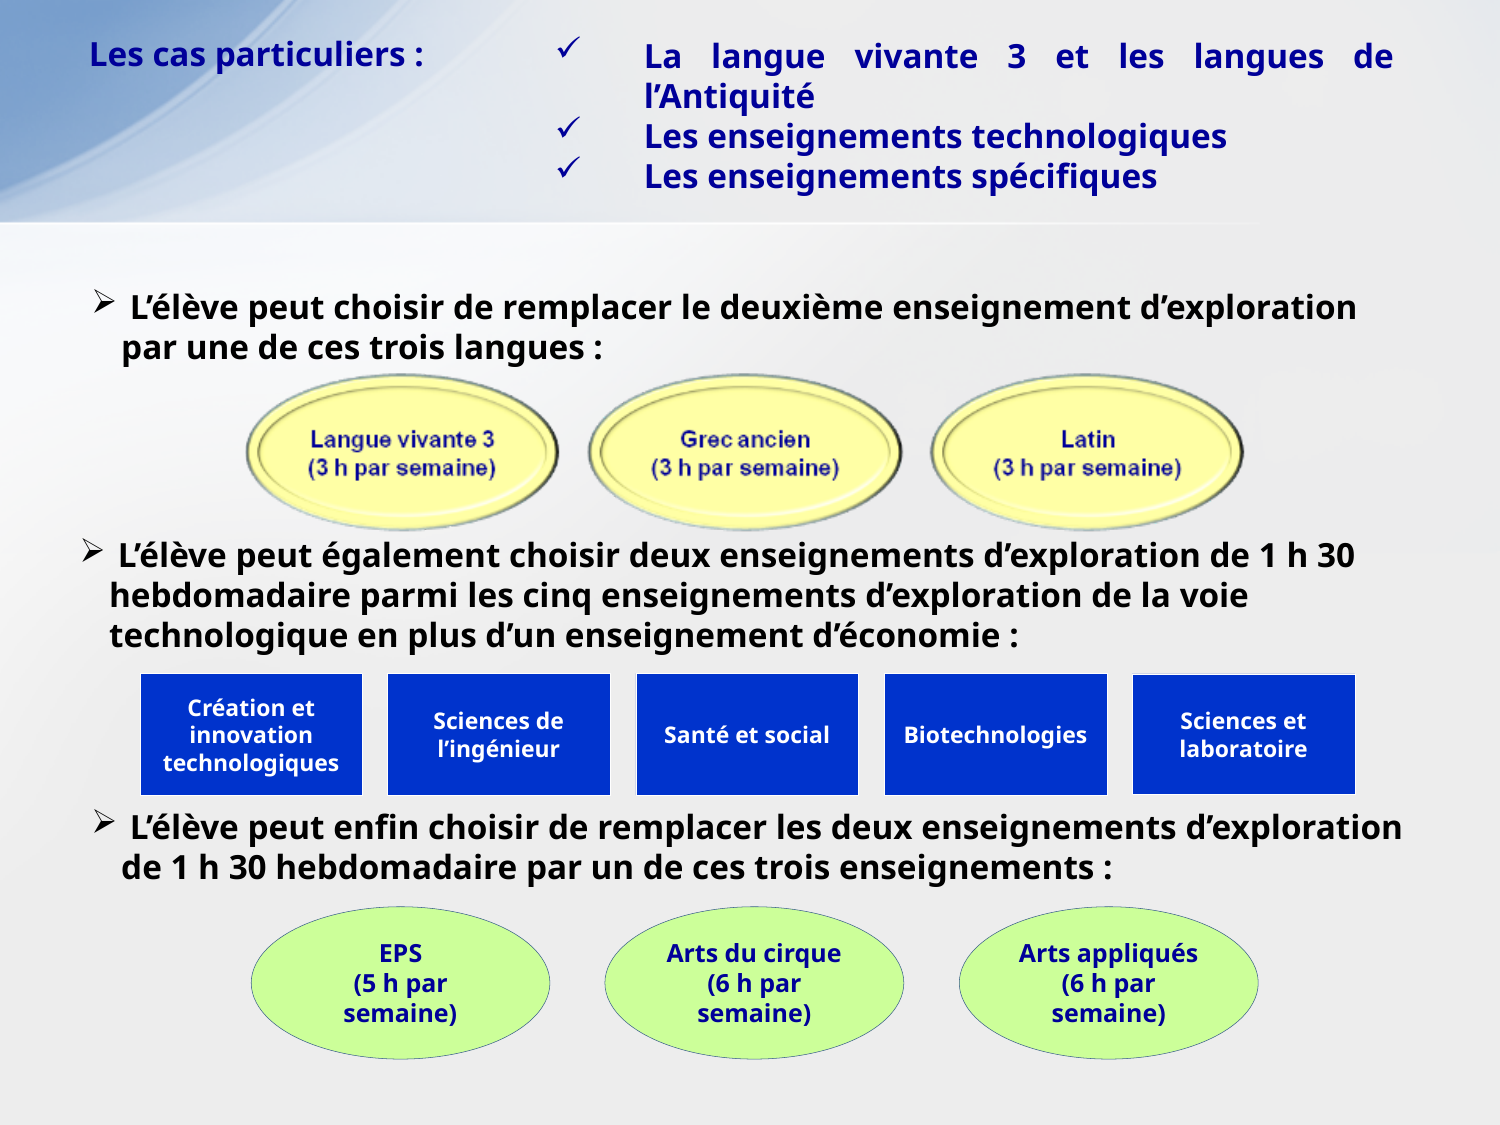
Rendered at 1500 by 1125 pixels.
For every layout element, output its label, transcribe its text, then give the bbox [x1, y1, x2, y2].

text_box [135, 668, 1359, 800]
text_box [66, 24, 1411, 205]
text_box L’élève peut également choisir deux enseignements d’exploration de 1 h 30 hebdomadaire parmi les cinq enseignements d’exploration de la voie technologique en plus d’un enseignement d’économie : [64, 527, 1413, 662]
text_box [245, 901, 1263, 1063]
text_box L’élève peut choisir de remplacer le deuxième enseignement d’exploration par une de ces trois langues : [76, 278, 1425, 374]
text_box L’élève peut enfin choisir de remplacer les deux enseignements d’exploration de 1 h 30 hebdomadaire par un de ces trois enseignements : [76, 798, 1425, 894]
picture [0, 0, 1500, 1125]
